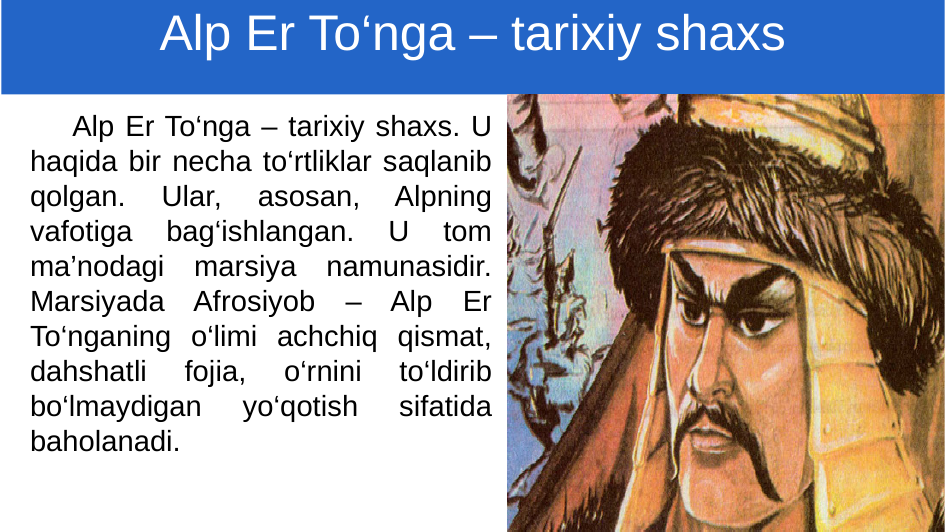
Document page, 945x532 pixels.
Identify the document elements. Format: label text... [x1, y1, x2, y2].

text_box Alp Er To‘nga – tarixiy shaxs [1, 0, 945, 95]
text_box AlpAlp Er To‘nga – tarixiy shaxs. U haqida bir necha to‘rtliklar saqlanib qolgan. Ular, asosan, Alpning vafotiga bag‘ishlangan. U tom ma’nodagi marsiya namunasidir. Marsiyada Afrosiyob – Alp Er To‘nganing o‘limi achchiq qismat, dahshatli fojia, o‘rnini to‘ldirib bo‘lmaydigan yo‘qotish sifatida baholanadi. [15, 100, 502, 465]
picture [507, 94, 945, 532]
